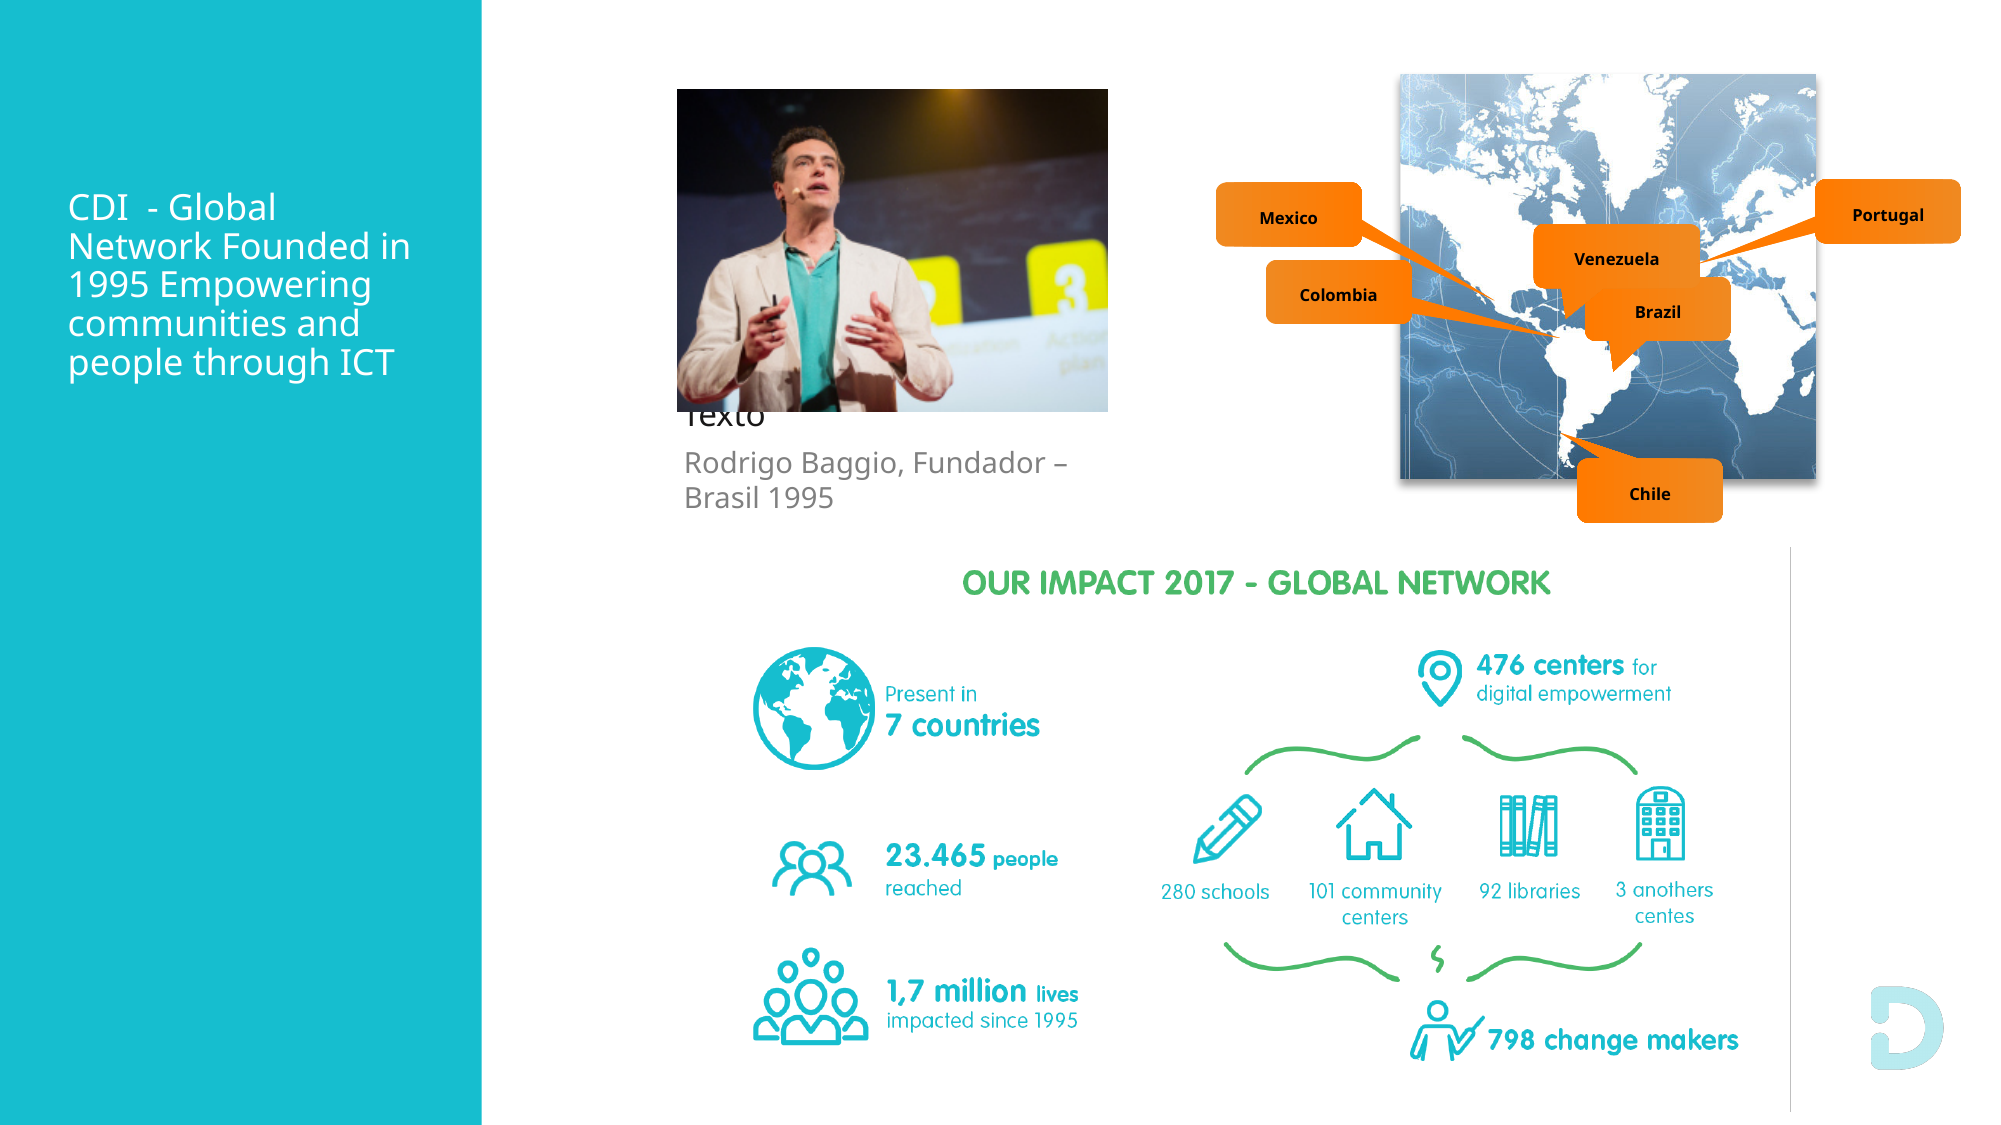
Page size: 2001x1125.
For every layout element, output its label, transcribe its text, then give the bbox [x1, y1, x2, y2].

picture [677, 89, 1108, 412]
title CDI - Global Network Founded in 1995 Empowering communities and people through ICT [52, 181, 429, 400]
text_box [1215, 74, 1962, 523]
text_box Rodrigo Baggio, Fundador – Brasil 1995 [669, 436, 1117, 522]
picture [664, 547, 2001, 1125]
